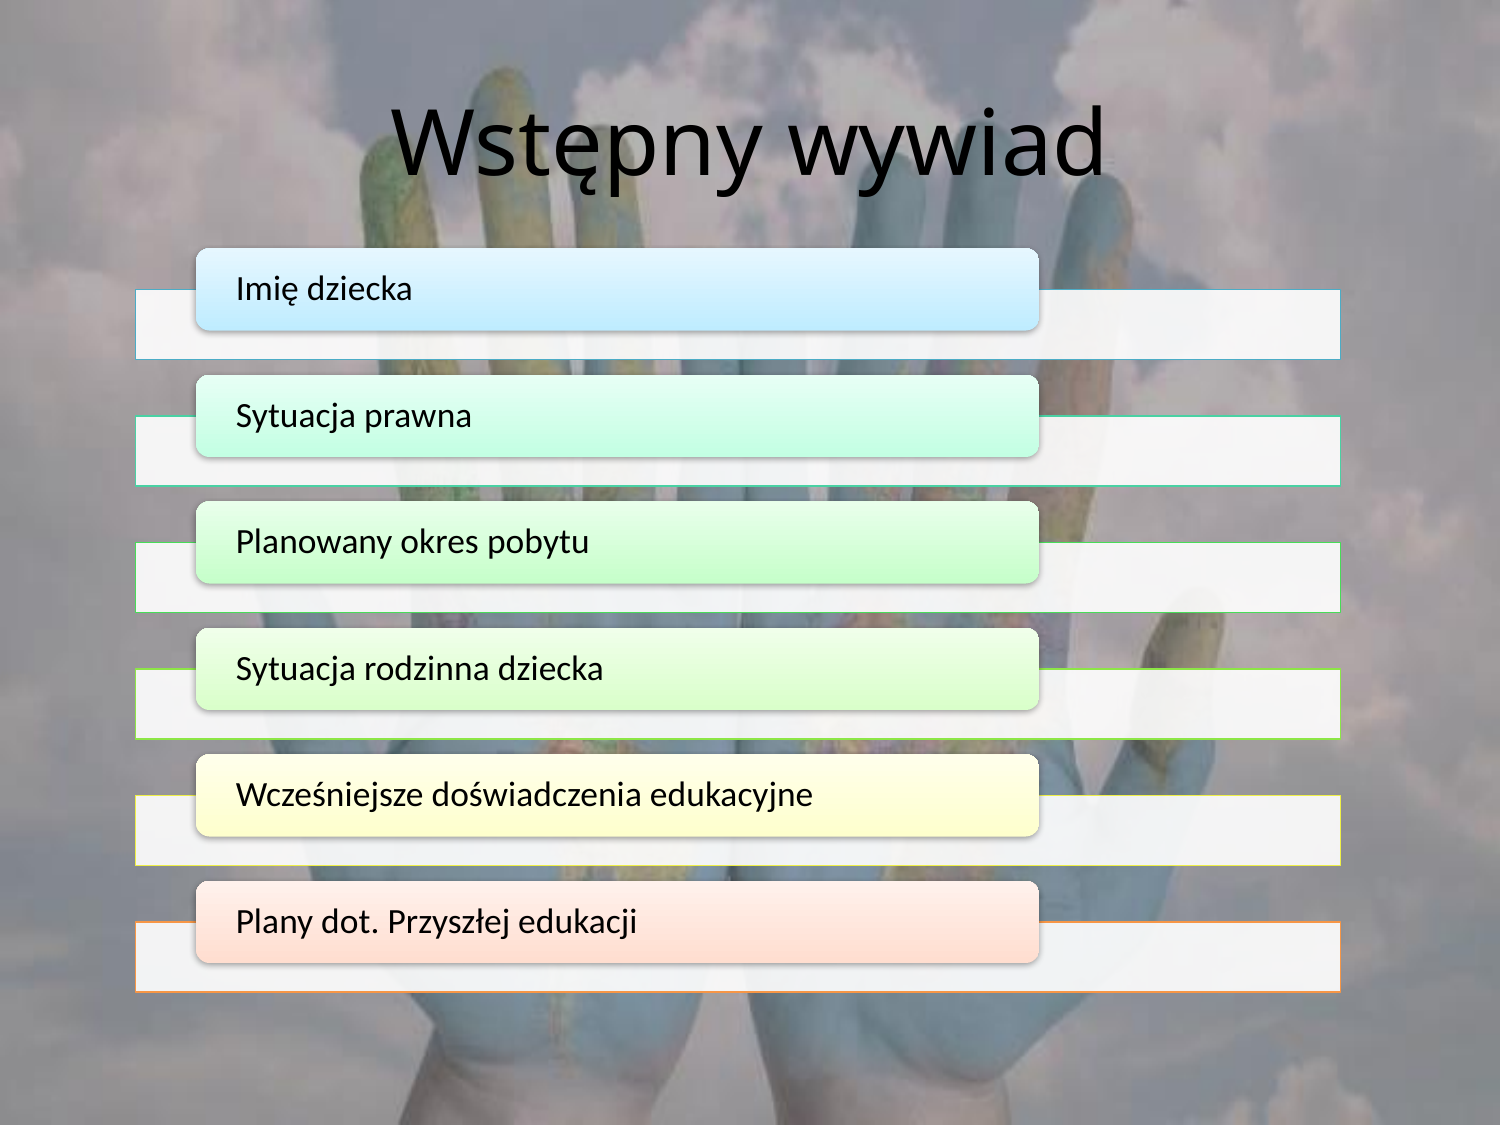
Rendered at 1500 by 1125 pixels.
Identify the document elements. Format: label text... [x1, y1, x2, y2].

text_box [135, 228, 1341, 1012]
title Wstępny wywiad [75, 45, 1425, 233]
picture [0, 0, 1500, 1125]
